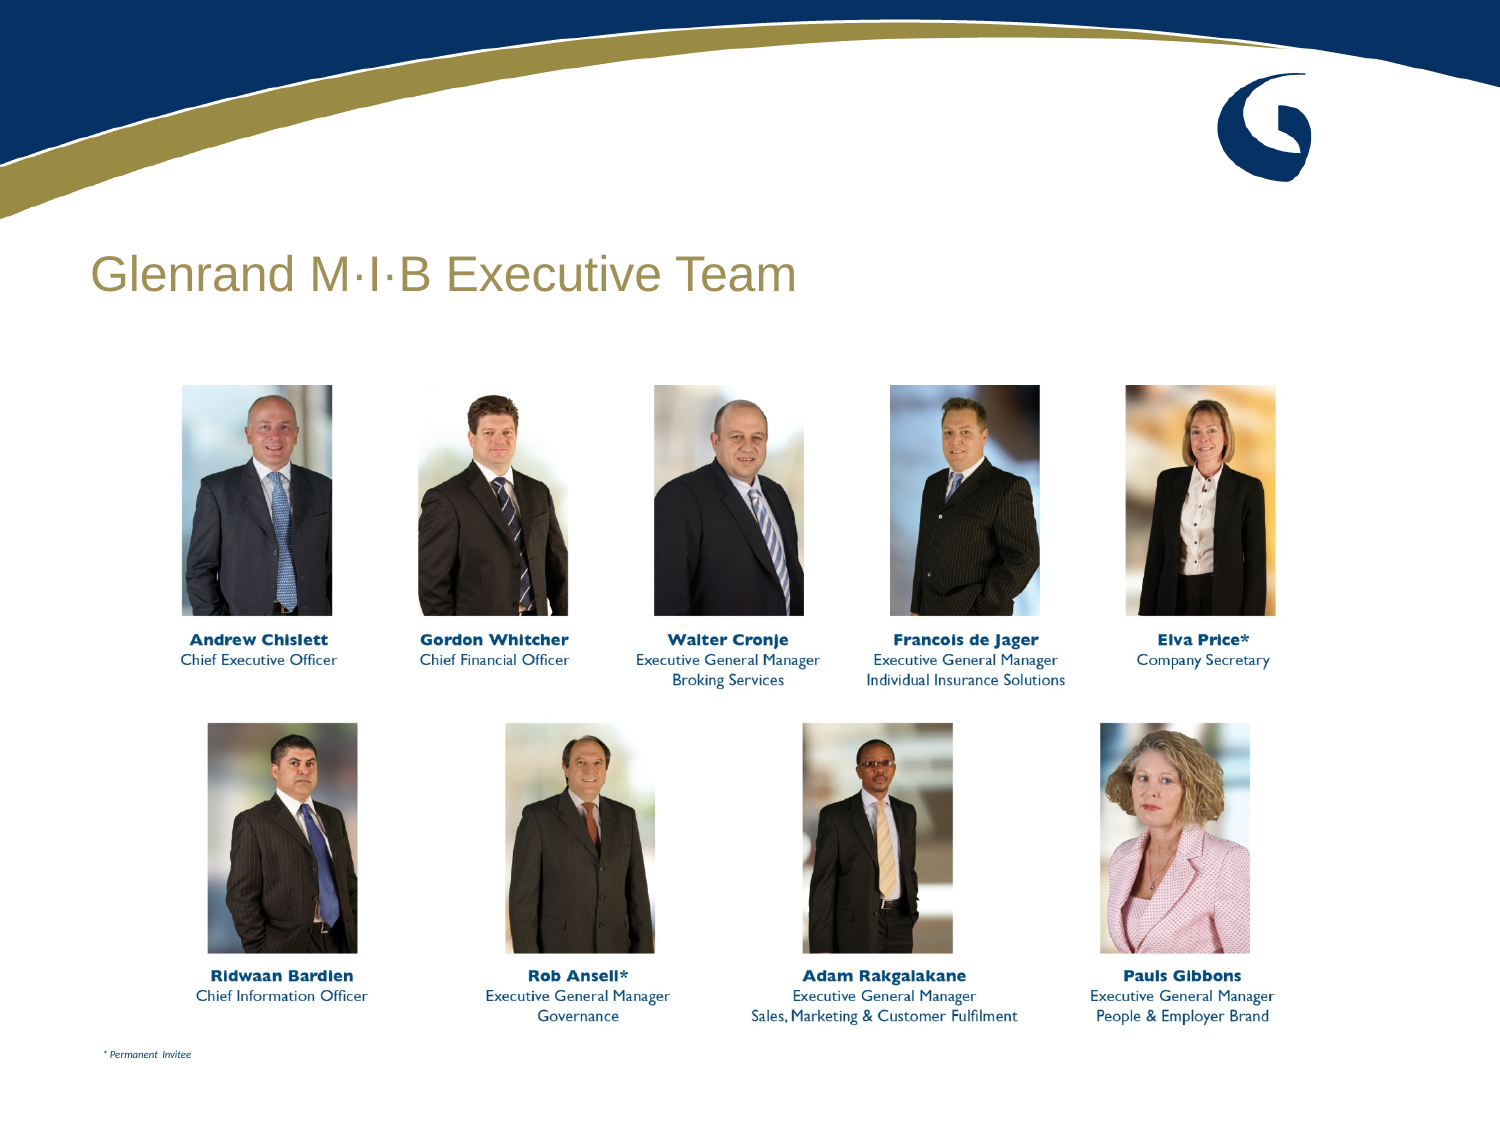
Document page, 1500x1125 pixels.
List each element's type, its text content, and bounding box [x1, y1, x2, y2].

text_box * Permanent Invitee [87, 1037, 408, 1075]
picture [0, 0, 1500, 1125]
title Glenrand M·I·B Executive Team [75, 224, 1425, 317]
